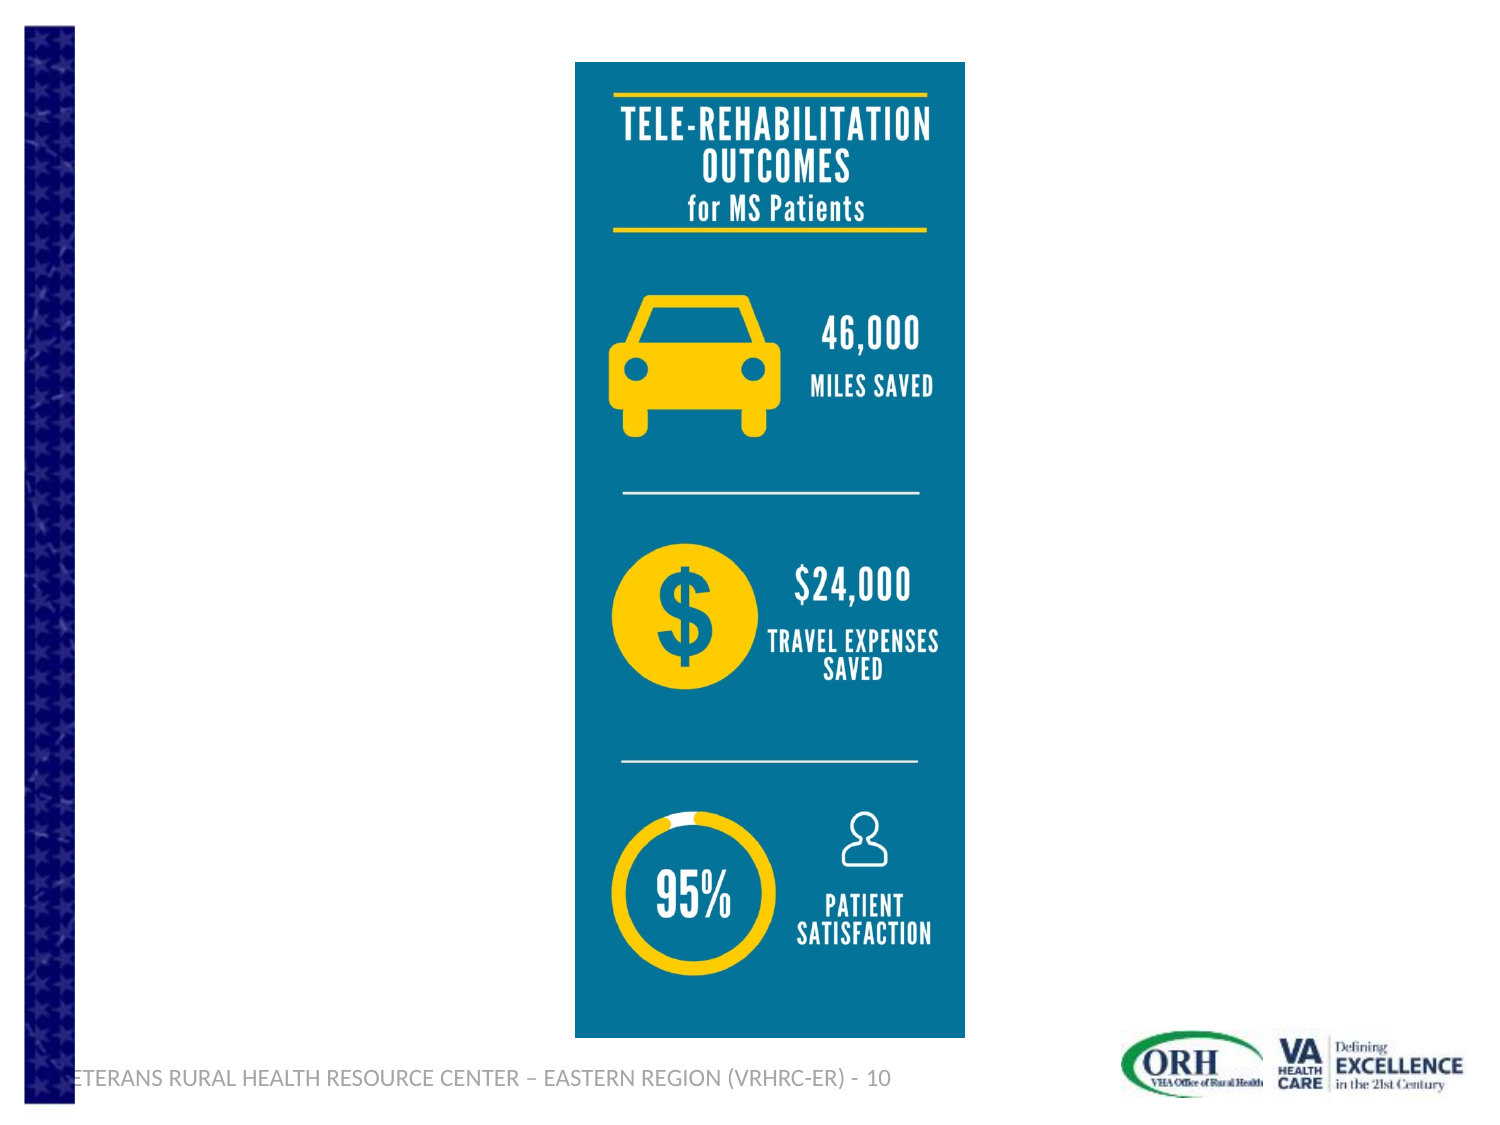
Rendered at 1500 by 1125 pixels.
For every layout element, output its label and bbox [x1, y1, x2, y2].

picture [736, 107, 750, 140]
picture [908, 922, 917, 944]
picture [920, 922, 930, 944]
picture [809, 922, 820, 944]
picture [858, 344, 863, 355]
picture [822, 316, 836, 349]
picture [848, 107, 863, 140]
picture [868, 315, 881, 350]
picture [712, 201, 720, 221]
picture [688, 195, 696, 221]
picture [859, 567, 873, 601]
picture [805, 629, 815, 652]
picture [922, 374, 932, 397]
picture [846, 629, 853, 652]
picture [850, 894, 866, 917]
picture [849, 596, 855, 607]
picture [830, 107, 844, 140]
picture [699, 201, 708, 221]
picture [613, 93, 928, 98]
picture [835, 374, 843, 397]
picture [811, 374, 824, 397]
picture [613, 228, 927, 233]
picture [906, 629, 915, 652]
picture [831, 567, 846, 600]
picture [845, 374, 853, 397]
picture [814, 567, 827, 600]
picture [730, 194, 745, 221]
picture [797, 196, 805, 221]
picture [771, 194, 781, 221]
picture [821, 107, 826, 140]
picture [881, 894, 903, 917]
picture [841, 315, 854, 349]
picture [877, 922, 886, 944]
picture [722, 149, 735, 182]
picture [818, 629, 825, 652]
picture [817, 201, 827, 221]
picture [888, 922, 898, 944]
picture [854, 201, 864, 221]
picture [873, 657, 882, 680]
picture [757, 149, 772, 182]
picture [912, 374, 919, 397]
picture [856, 629, 866, 652]
picture [795, 564, 809, 605]
picture [794, 107, 799, 140]
picture [776, 148, 790, 182]
picture [870, 894, 878, 917]
picture [785, 201, 795, 221]
picture [856, 374, 865, 397]
picture [639, 107, 651, 140]
picture [1271, 1028, 1468, 1100]
picture [866, 107, 881, 140]
picture [928, 629, 938, 652]
picture [611, 811, 776, 976]
picture [656, 107, 667, 140]
picture [862, 657, 869, 680]
picture [842, 811, 888, 867]
picture [749, 194, 760, 221]
picture [918, 629, 926, 652]
picture [826, 894, 835, 917]
picture [1121, 1030, 1263, 1098]
picture [886, 374, 897, 397]
picture [612, 543, 758, 690]
picture [878, 567, 891, 601]
picture [836, 657, 846, 680]
picture [874, 374, 883, 397]
picture [869, 629, 878, 652]
picture [897, 567, 910, 601]
picture [805, 107, 816, 140]
picture [822, 922, 831, 944]
picture [827, 374, 831, 397]
picture [768, 629, 777, 652]
picture [739, 149, 754, 182]
picture [809, 201, 813, 221]
picture [671, 107, 683, 140]
picture [849, 657, 859, 680]
picture [621, 107, 635, 140]
picture [780, 629, 789, 652]
picture [853, 922, 861, 944]
picture [864, 922, 874, 944]
picture [841, 922, 850, 944]
picture [844, 196, 851, 221]
picture [775, 107, 789, 140]
picture [885, 107, 890, 140]
picture [905, 315, 918, 350]
picture [886, 315, 900, 350]
picture [892, 629, 903, 652]
picture [797, 922, 807, 944]
picture [914, 107, 929, 140]
picture [608, 295, 781, 438]
picture [25, 25, 74, 1112]
picture [792, 629, 802, 652]
picture [824, 657, 833, 680]
picture [895, 106, 909, 141]
picture [838, 894, 848, 917]
picture [795, 149, 814, 182]
picture [830, 201, 840, 221]
picture [703, 148, 717, 182]
picture [754, 107, 770, 140]
picture [719, 107, 731, 140]
picture [700, 107, 714, 140]
picture [829, 629, 836, 652]
picture [899, 374, 909, 397]
picture [819, 149, 831, 182]
picture [835, 148, 849, 182]
picture [881, 629, 889, 652]
